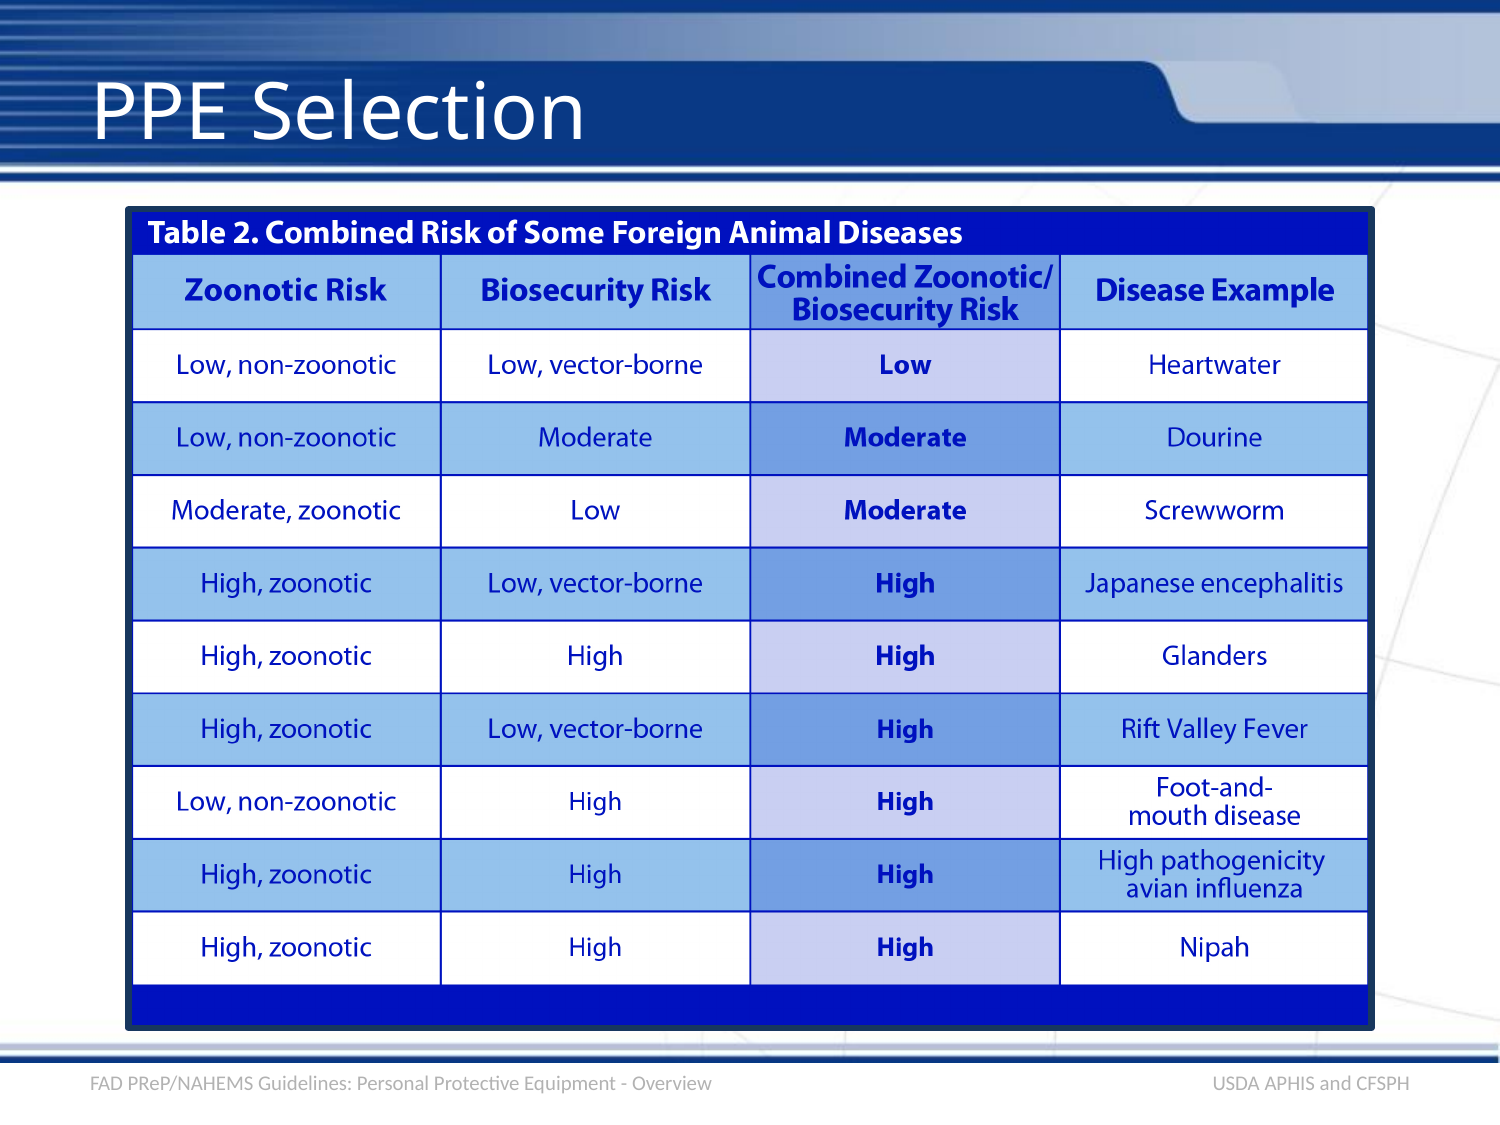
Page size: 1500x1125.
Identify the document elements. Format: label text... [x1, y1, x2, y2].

footer FAD PReP/NAHEMS Guidelines: Personal Protective Equipment - Overview [75, 1042, 825, 1103]
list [131, 212, 1369, 1026]
slide_number USDA APHIS and CFSPH [1074, 1042, 1425, 1103]
title PPE Selection [75, 24, 1425, 163]
picture [0, 0, 1500, 1063]
